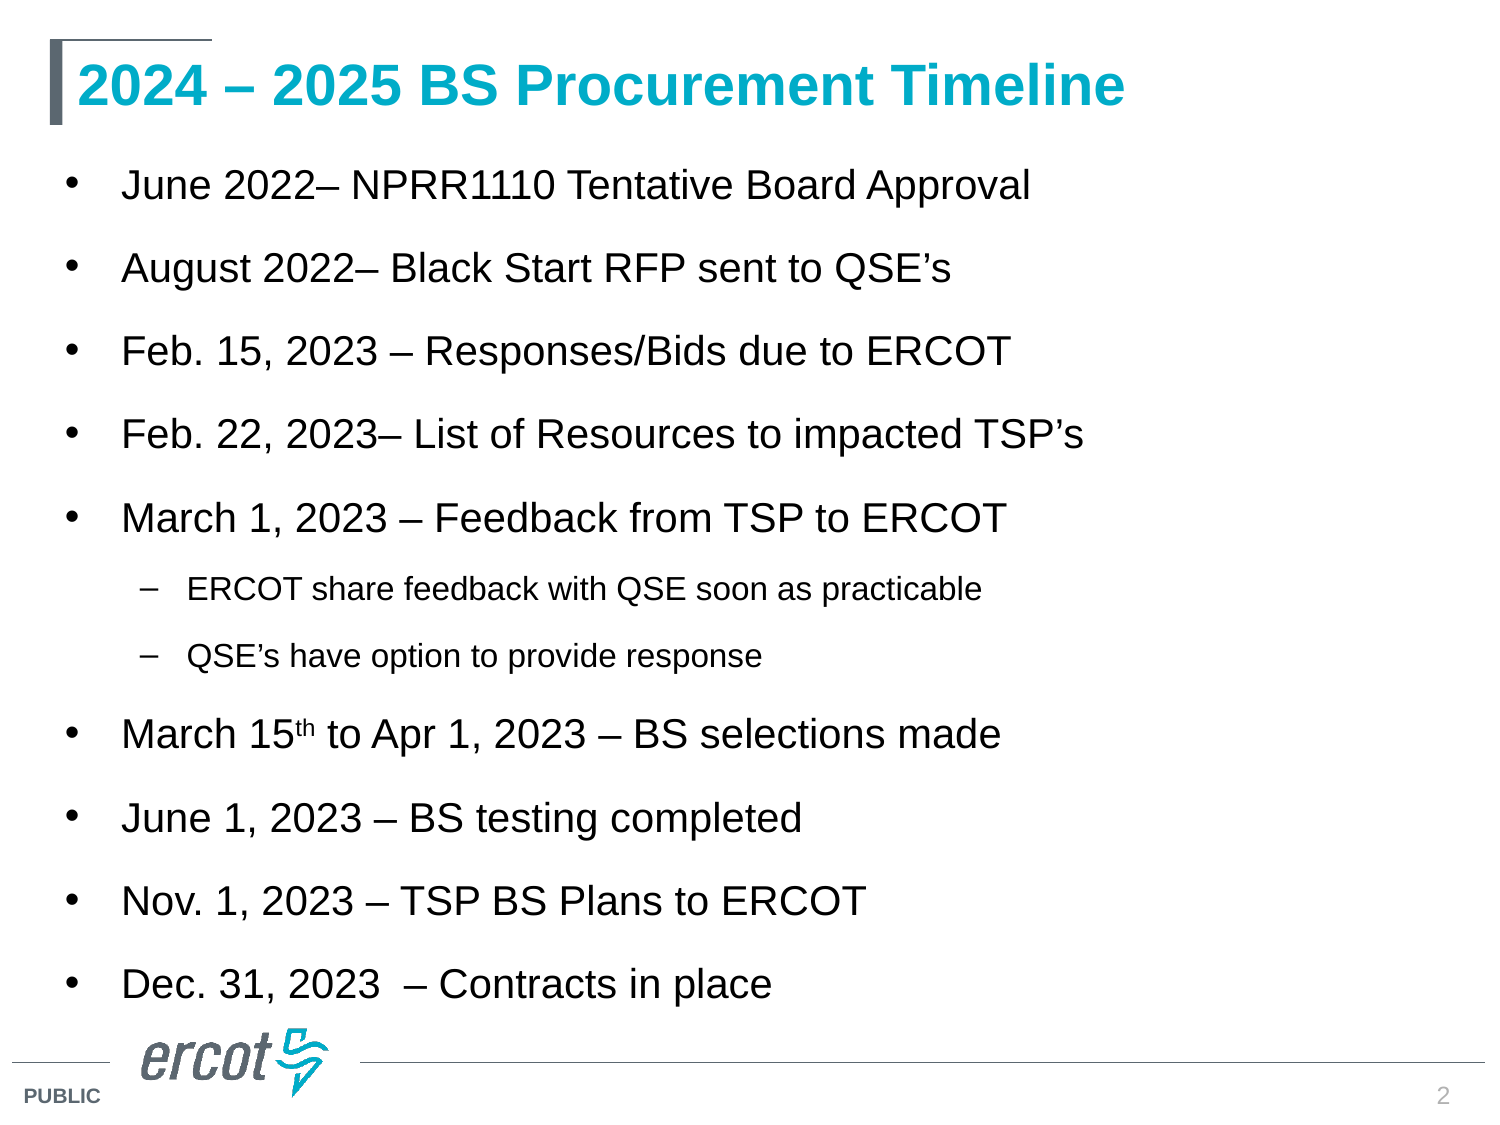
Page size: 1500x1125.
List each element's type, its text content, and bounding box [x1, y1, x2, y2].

list June 2022– NPRR1110 Tentative Board Approval August 2022– Black Start RFP sent to QSE’s Feb. 15, 2023 – Responses/Bids due to ERCOT Feb. 22, 2023– List of Resources to impacted TSP’s March 1, 2023 – Feedback from TSP to ERCOT ERCOT share feedback with QSE soon as practicable QSE’s have option to provide response March 15th to Apr 1, 2023 – BS selections made June 1, 2023 – BS testing completed Nov. 1, 2023 – TSP BS Plans to ERCOT Dec. 31, 2023 – Contracts in place [50, 125, 1450, 1000]
slide_number 2 [1400, 1076, 1488, 1113]
picture [137, 1024, 332, 1100]
title 2024 – 2025 BS Procurement Timeline [62, 39, 1450, 125]
